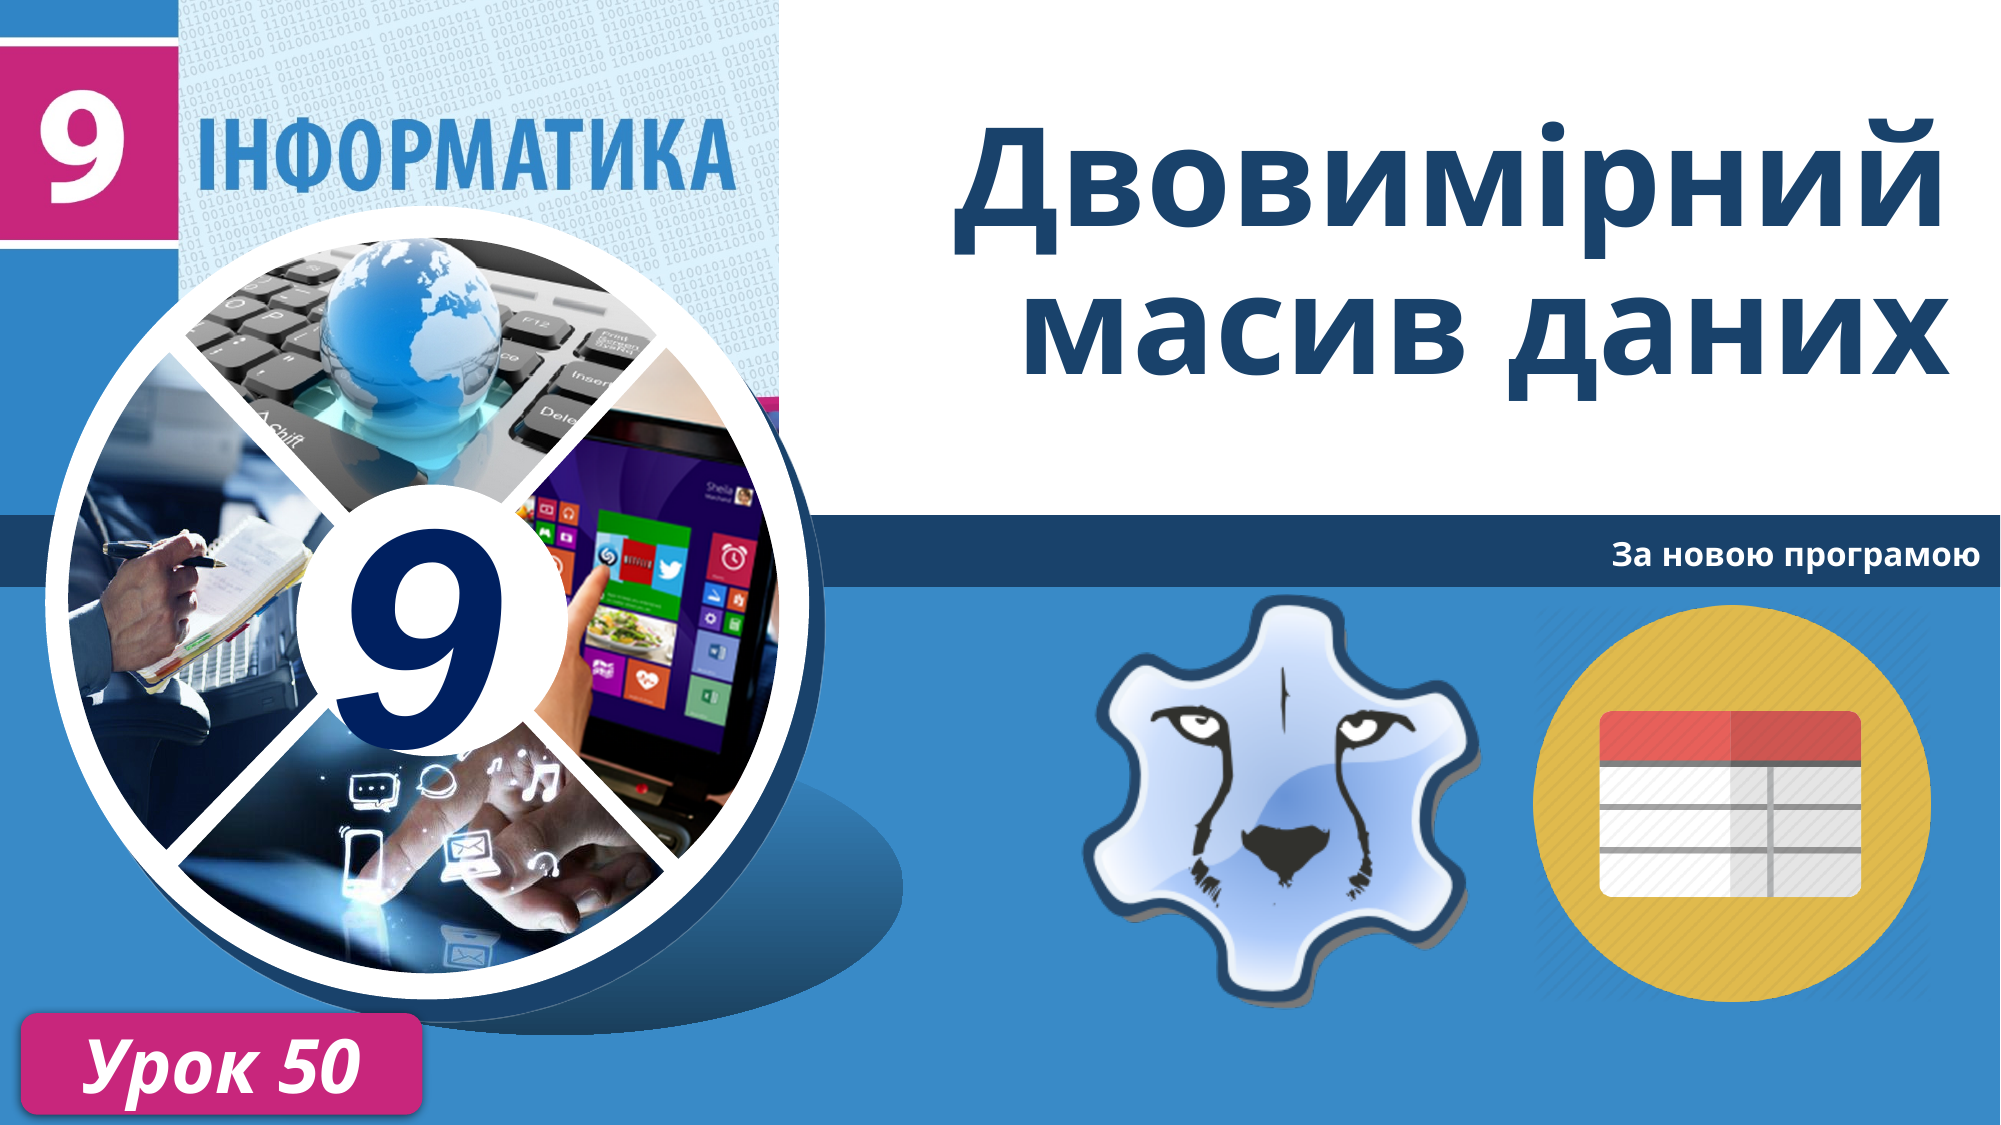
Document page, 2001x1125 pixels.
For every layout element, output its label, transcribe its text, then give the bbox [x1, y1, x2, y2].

picture [0, 0, 779, 515]
picture [185, 237, 657, 513]
picture [1074, 594, 2001, 1125]
title Двовимірний масив даних [795, 108, 1966, 404]
text_box Урок 50 [20, 1013, 423, 1115]
picture [178, 708, 665, 974]
picture [68, 352, 334, 850]
subtitle За новою програмою [825, 522, 1997, 589]
picture [515, 347, 780, 859]
